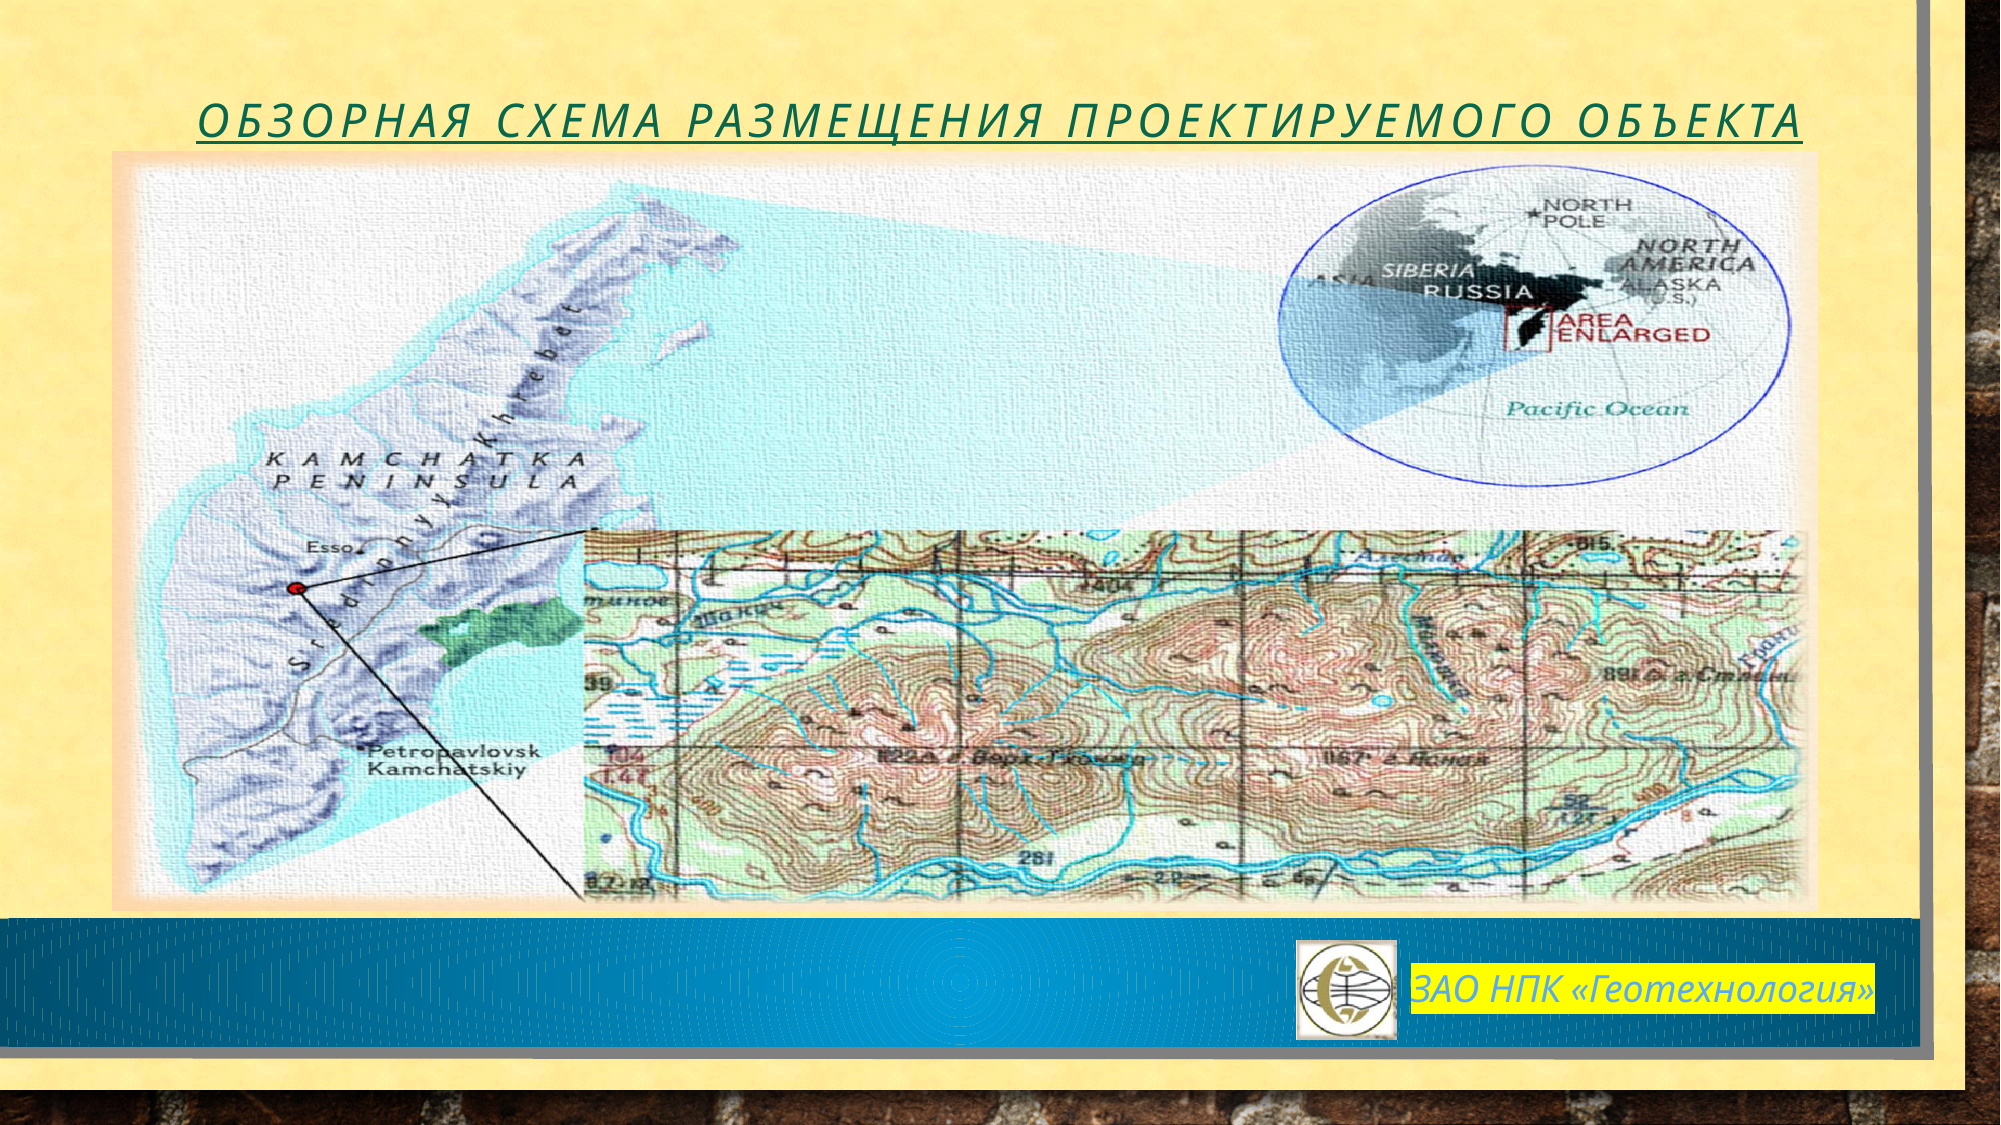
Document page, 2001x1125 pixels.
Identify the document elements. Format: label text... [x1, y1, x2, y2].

text_box ЗАО НПК «Геотехнология» [1397, 957, 1905, 1018]
picture [0, 0, 2001, 1125]
picture [1296, 941, 1396, 1039]
picture [0, 0, 1919, 918]
title Обзорная схема размещения проектируемого объекта [112, 71, 1818, 151]
